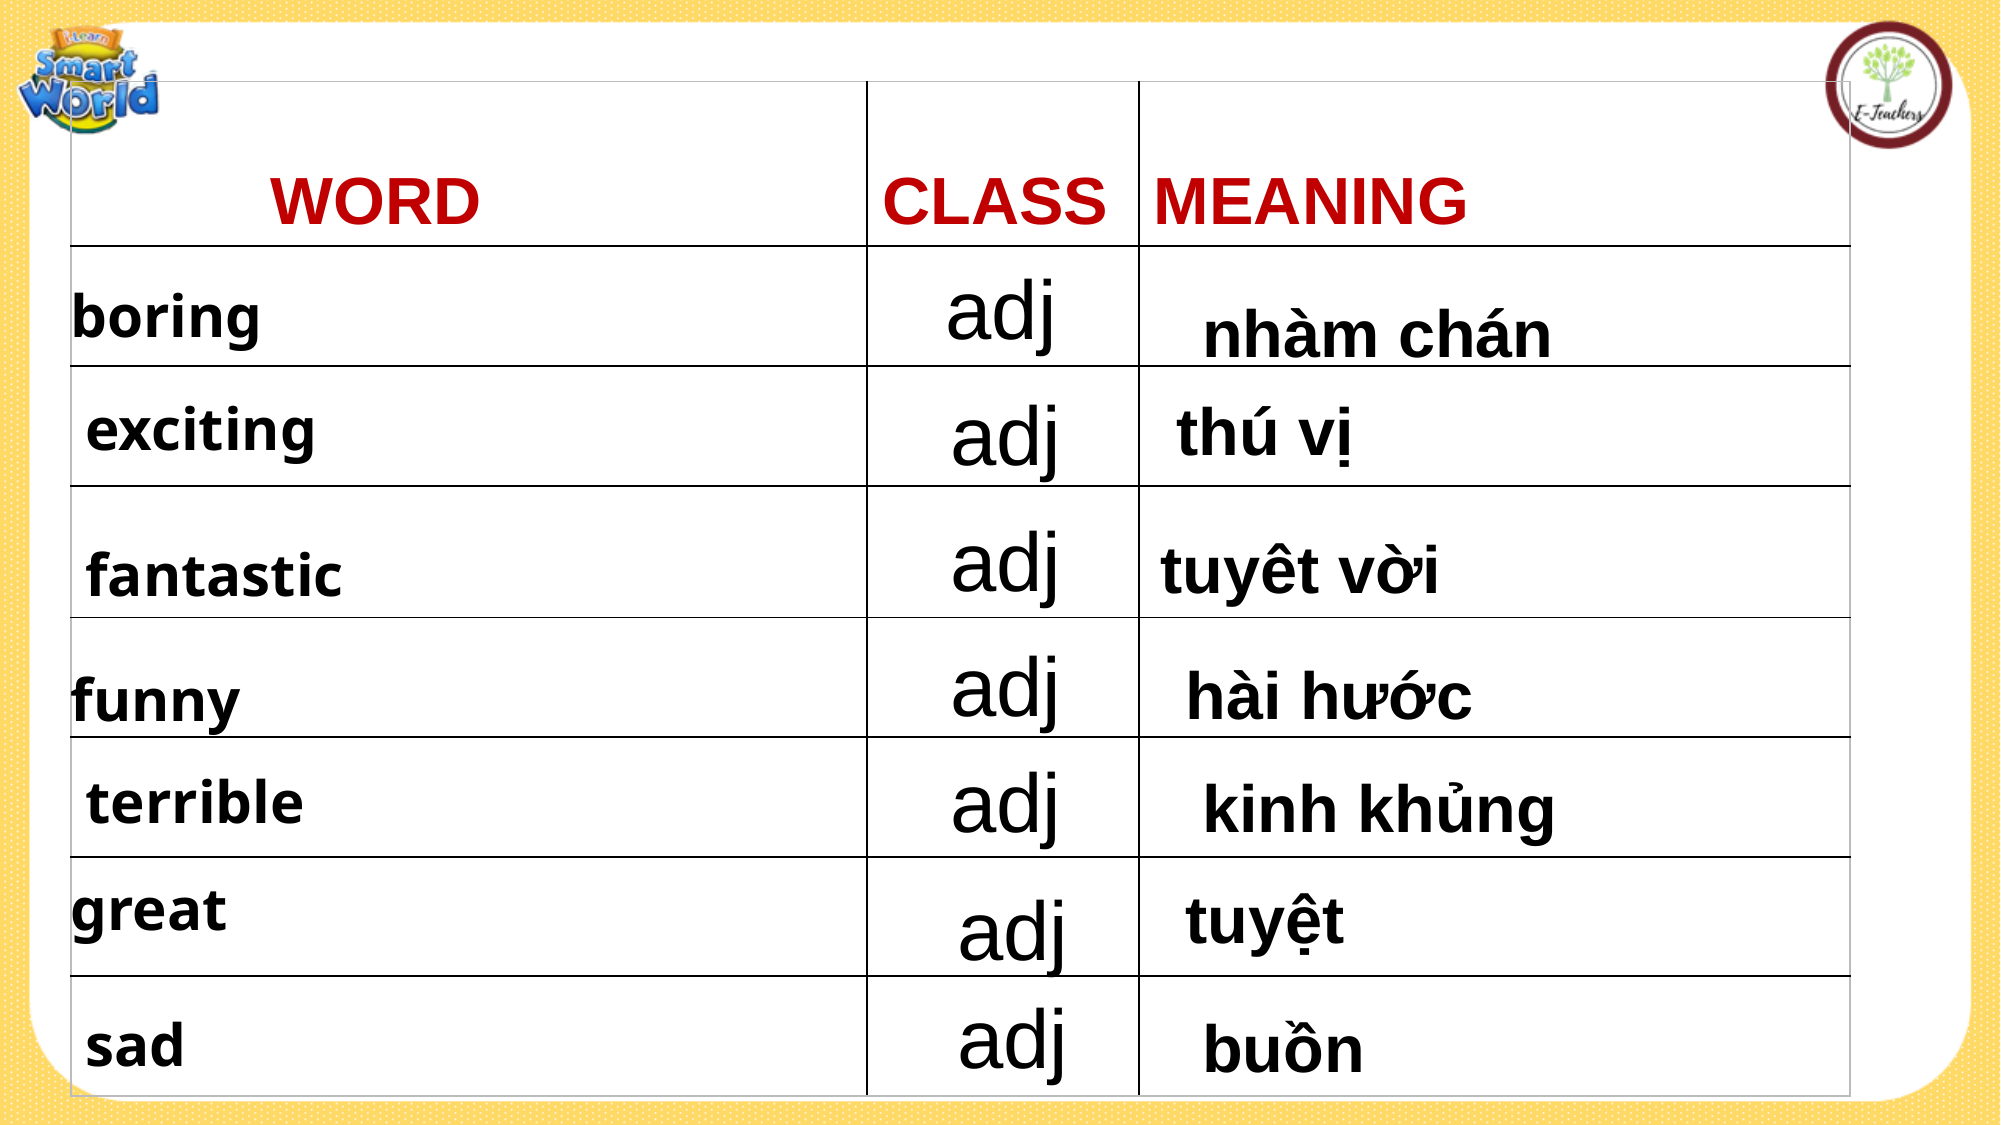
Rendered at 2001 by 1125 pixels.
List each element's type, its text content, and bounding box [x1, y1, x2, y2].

table_cell [1140, 247, 1849, 365]
text_box adj [919, 977, 1101, 1093]
text_box adj [919, 869, 1101, 977]
table_header MEANING [1140, 82, 1849, 245]
text_box tuyêt vời [1146, 519, 1850, 615]
table_cell [72, 738, 866, 856]
table_cell [1140, 858, 1849, 975]
table_cell [1140, 738, 1849, 856]
table_cell [868, 977, 1138, 1095]
text_box hài hước [1170, 645, 1875, 740]
text_box adj [912, 625, 1094, 741]
text_box thú vị [1161, 380, 1884, 476]
table_cell [868, 858, 1138, 975]
text_box boring [55, 271, 625, 357]
table_cell [1140, 977, 1849, 1095]
table_cell [868, 618, 1138, 736]
table_cell [72, 367, 866, 485]
table_header WORD [72, 82, 866, 245]
text_box tuyệt [1170, 869, 1599, 965]
text_box terrible [70, 758, 402, 843]
text_box adj [907, 249, 1090, 364]
text_box funny [55, 655, 388, 740]
table_cell [868, 738, 1138, 856]
table_cell [72, 618, 866, 736]
text_box sad [70, 1000, 402, 1086]
table_cell [72, 487, 866, 617]
picture [0, 0, 2001, 1125]
table_cell [72, 247, 866, 365]
text_box fantastic [70, 530, 402, 616]
table_cell [868, 247, 1138, 365]
text_box buồn [1187, 998, 1616, 1093]
text_box adj [912, 374, 1094, 490]
table_cell [1140, 618, 1849, 736]
table_header CLASS [868, 82, 1138, 245]
table_cell [868, 487, 1138, 617]
table_cell [72, 858, 866, 975]
table_cell [72, 977, 866, 1095]
text_box adj [912, 742, 1094, 857]
table_cell [1140, 367, 1849, 485]
text_box great [55, 864, 388, 950]
text_box exciting [70, 385, 845, 470]
text_box kinh khủng [1187, 758, 1616, 853]
table_cell [868, 367, 1138, 485]
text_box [0, 26, 64, 333]
text_box adj [912, 500, 1094, 616]
text_box nhàm chán [1187, 283, 1790, 379]
table_cell [1140, 487, 1849, 617]
